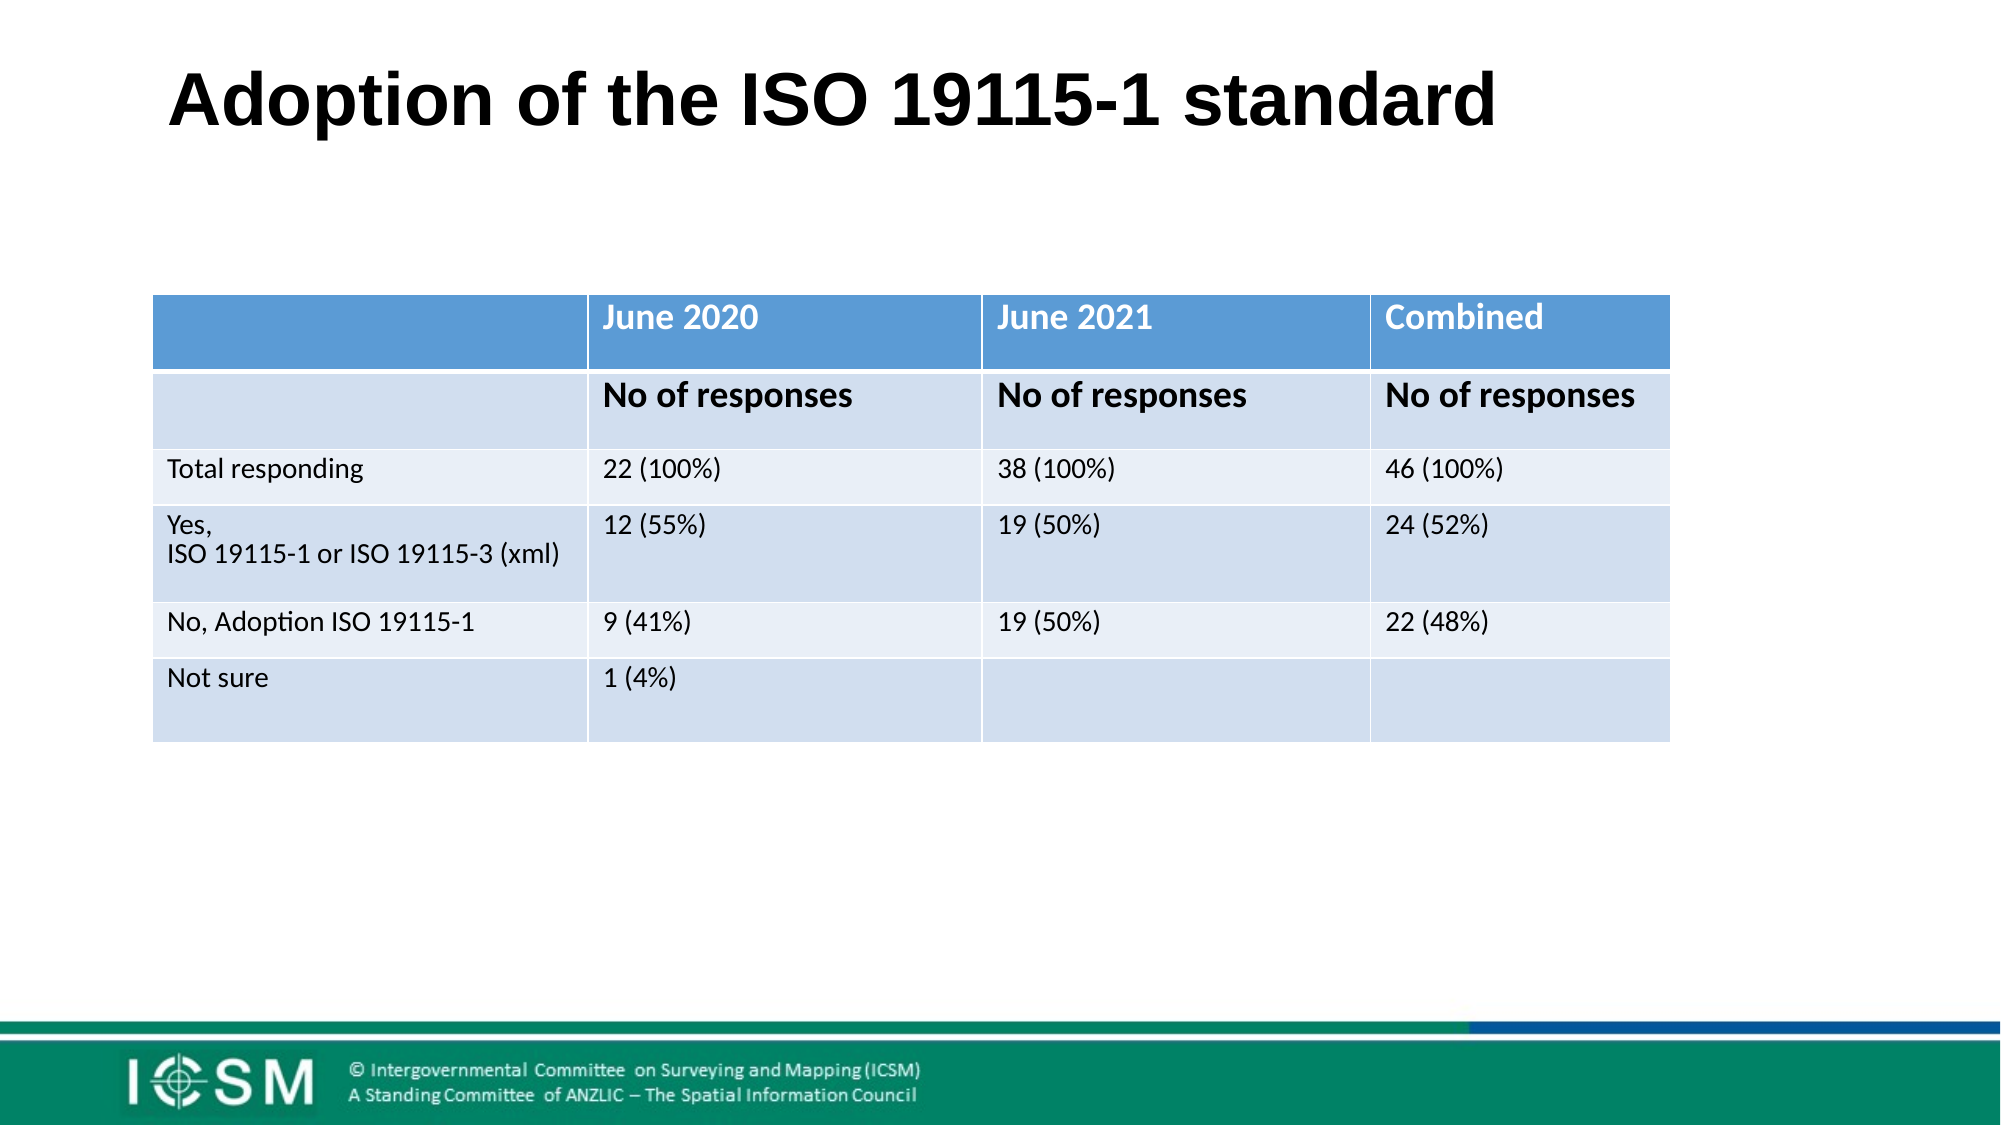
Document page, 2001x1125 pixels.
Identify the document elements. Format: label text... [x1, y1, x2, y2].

table_cell No of responses [1371, 374, 1670, 449]
picture [0, 0, 2001, 1125]
table_cell [983, 659, 1370, 742]
table_cell No, Adoption ISO 19115-1 [153, 603, 587, 657]
table_header [153, 295, 587, 369]
title Adoption of the ISO 19115-1 standard [152, 17, 1548, 185]
table_cell No of responses [589, 374, 981, 449]
table_cell Not sure [153, 659, 587, 742]
table_cell Yes, ISO 19115-1 or ISO 19115-3 (xml) [153, 506, 587, 602]
table_cell 38 (100%) [983, 450, 1370, 504]
table_cell 12 (55%) [589, 506, 981, 602]
table_cell [153, 374, 587, 449]
table_header June 2020 [589, 295, 981, 369]
table_cell No of responses [983, 374, 1370, 449]
table_cell Total responding [153, 450, 587, 504]
table_cell 19 (50%) [983, 603, 1370, 657]
table_header June 2021 [983, 295, 1370, 369]
table_cell 9 (41%) [589, 603, 981, 657]
table_cell 24 (52%) [1371, 506, 1670, 602]
table_cell 19 (50%) [983, 506, 1370, 602]
table_cell [1371, 659, 1670, 742]
table_cell 22 (100%) [589, 450, 981, 504]
table_cell 22 (48%) [1371, 603, 1670, 657]
table_cell 46 (100%) [1371, 450, 1670, 504]
table_header Combined [1371, 295, 1670, 369]
table_cell 1 (4%) [589, 659, 981, 742]
